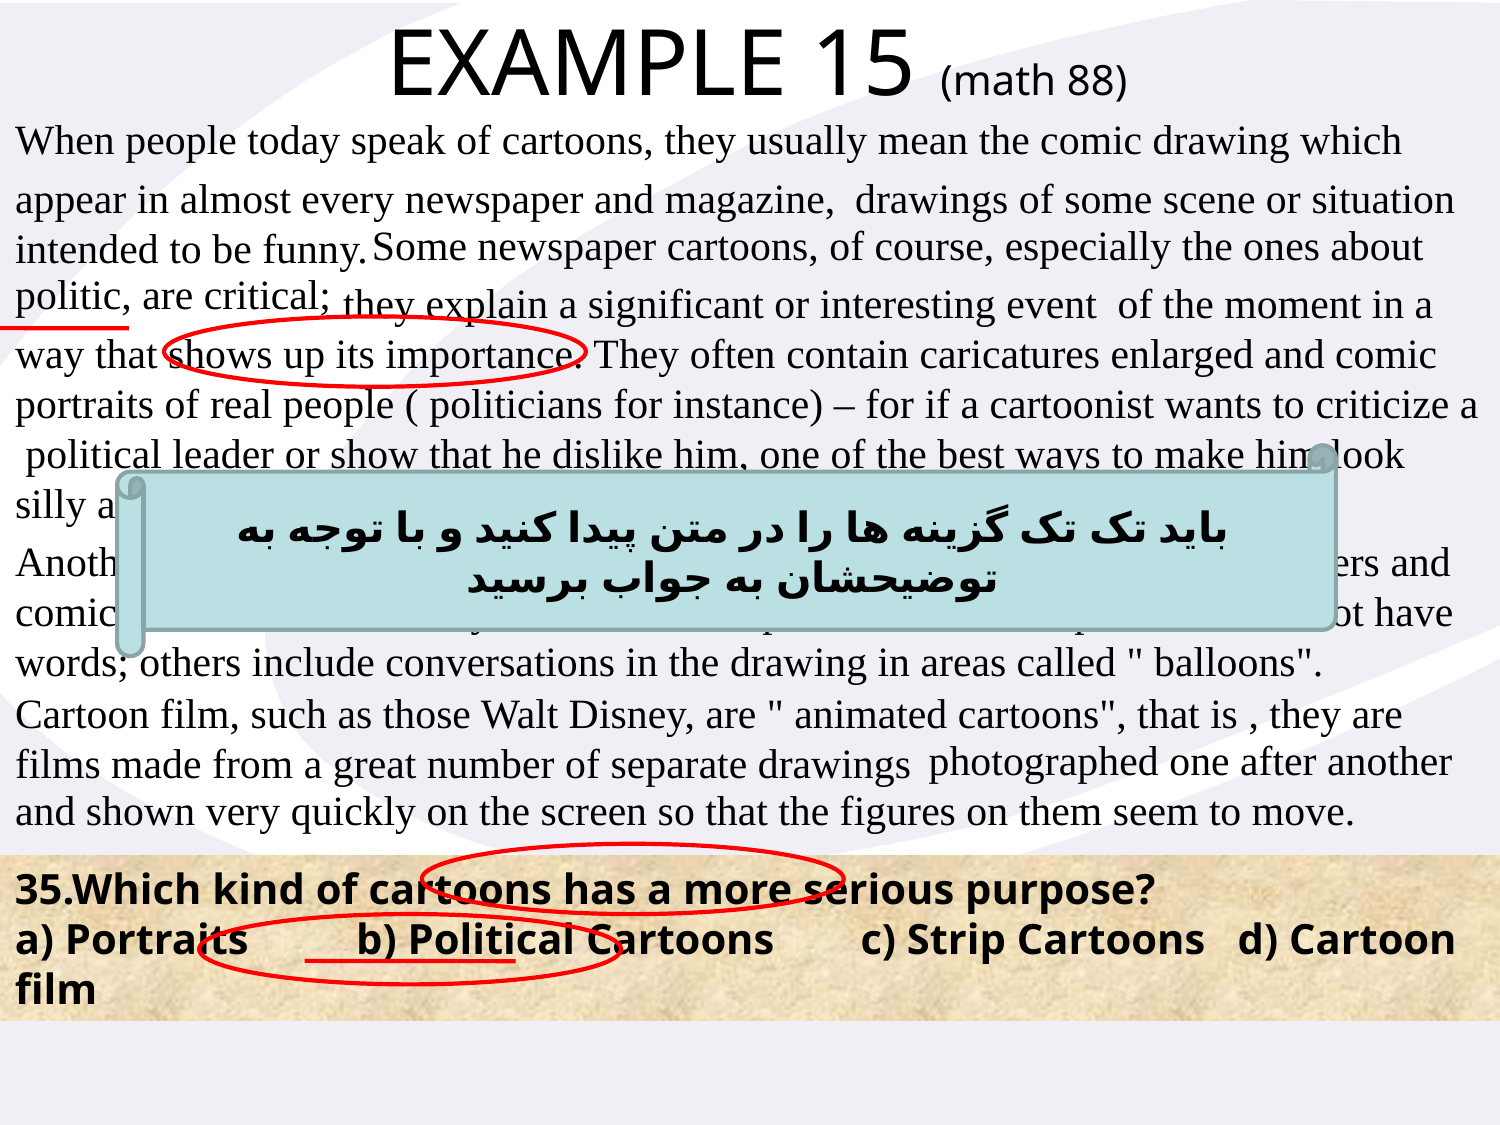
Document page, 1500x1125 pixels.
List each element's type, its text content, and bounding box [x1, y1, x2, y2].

text_box drawings of some scene or situation intended to be funny. [0, 163, 1500, 282]
text_box [197, 911, 624, 987]
title EXAMPLE 15 (math 88) [81, 0, 1433, 105]
text_box [419, 841, 846, 917]
text_box 35.Which kind of cartoons has a more serious purpose? a) Portraits b) Political Cartoons c) Strip Cartoons d) Cartoon film [0, 855, 1500, 1021]
text_box When people today speak of cartoons, they usually mean the comic drawing which [0, 105, 1500, 163]
text_box Some newspaper cartoons, of course, especially the ones about politic, are critical; [0, 282, 328, 328]
text_box باید تک تک گزینه ها را در متن پیدا کنید و با توجه به توضیحشان به جواب برسید [115, 443, 1338, 659]
text_box Another use of the word cartoon means the kind of " strip cartoon" in newspapers and comics which tells in a story in a set of little pictures. Some strip cartoons do not have words; others include conversations in the drawing in areas called " balloons". [0, 527, 1500, 679]
text_box Cartoon film, such as those Walt Disney, are " animated cartoons", that is , they are films made from a great number of separate drawings [0, 679, 1500, 797]
text_box of the moment in a way that shows up its importance. They often contain caricatures enlarged and comic portraits of real people ( politicians for instance) – for if a cartoonist wants to criticize a political leader or show that he dislike him, one of the best ways to make him look silly and funny in a cartoon. [0, 328, 1500, 527]
text_box photographed one after another and shown very quickly on the screen so that the figures on them seem to move. [0, 797, 1500, 844]
text_box Some newspaper cartoons, of course, especially the ones about politic, are critical; [1149, 282, 1500, 328]
text_box [161, 314, 588, 389]
text_box they explain a significant or interesting event [328, 269, 1149, 352]
